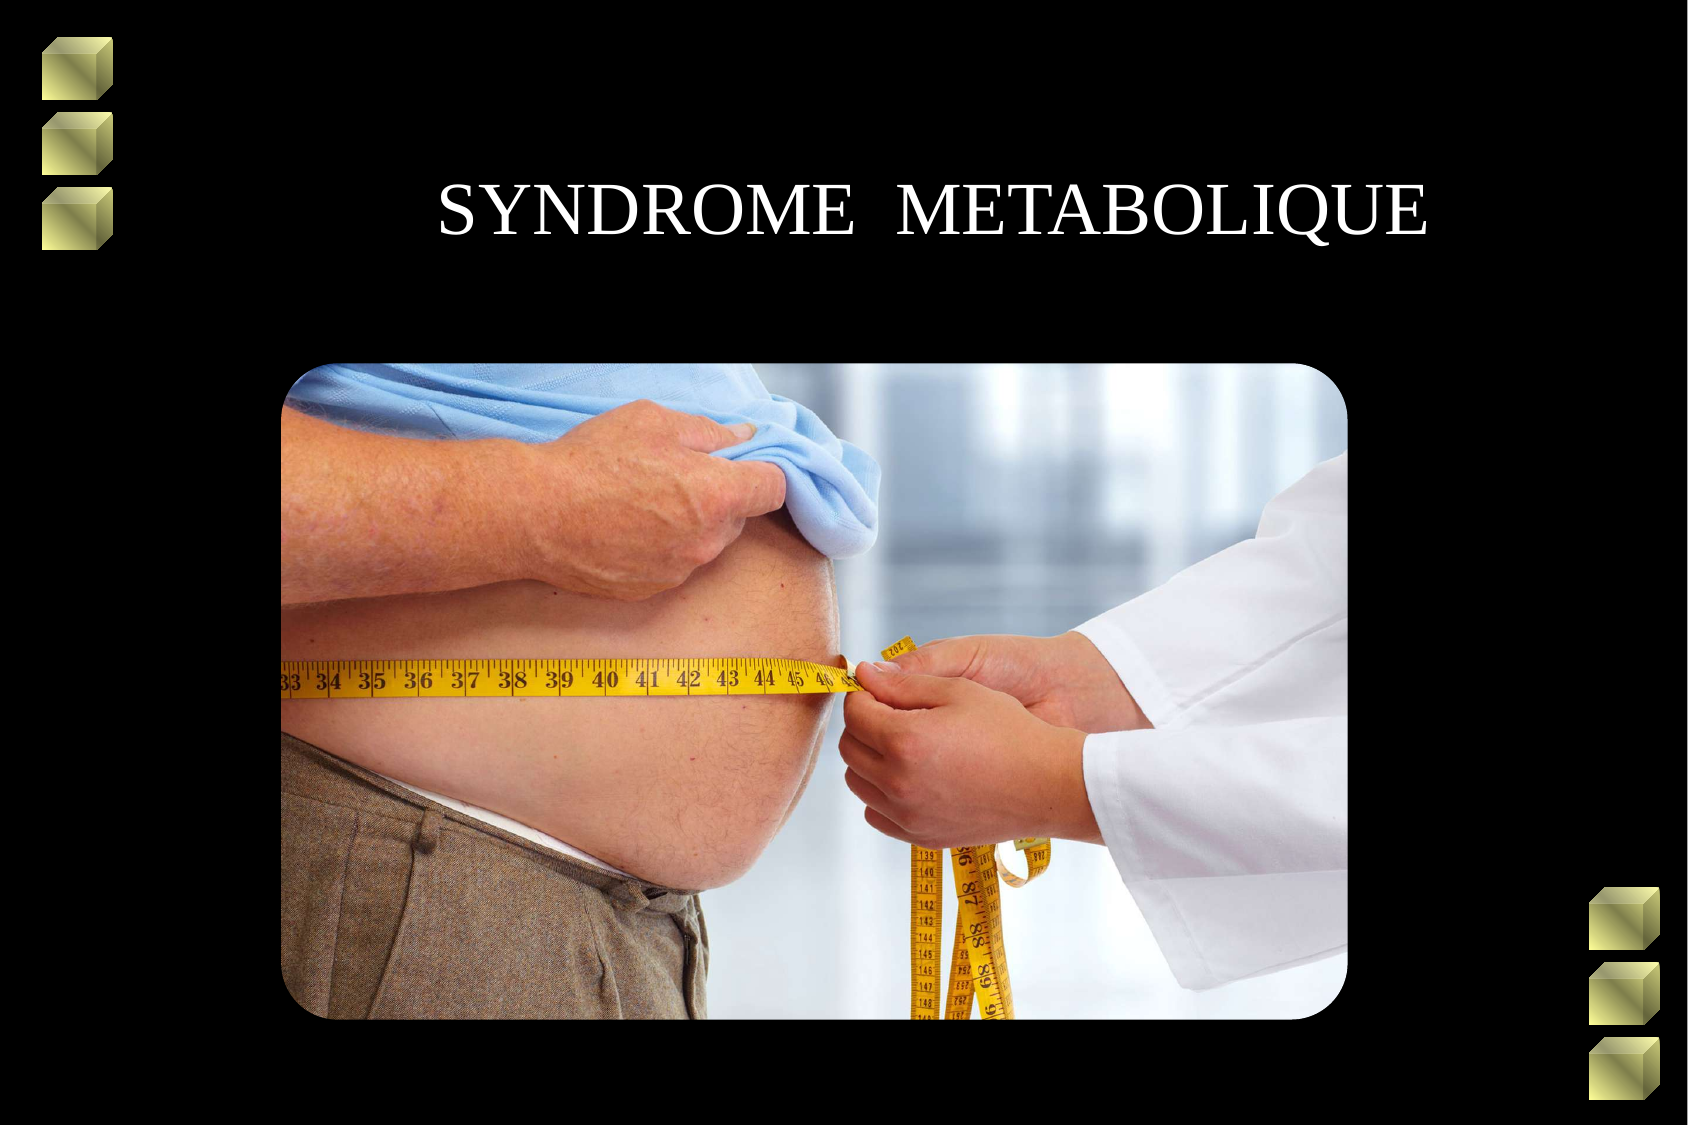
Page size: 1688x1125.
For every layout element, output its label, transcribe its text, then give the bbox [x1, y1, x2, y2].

text_box SYNDROME METABOLIQUE [421, 152, 1497, 258]
picture [280, 363, 1348, 1020]
